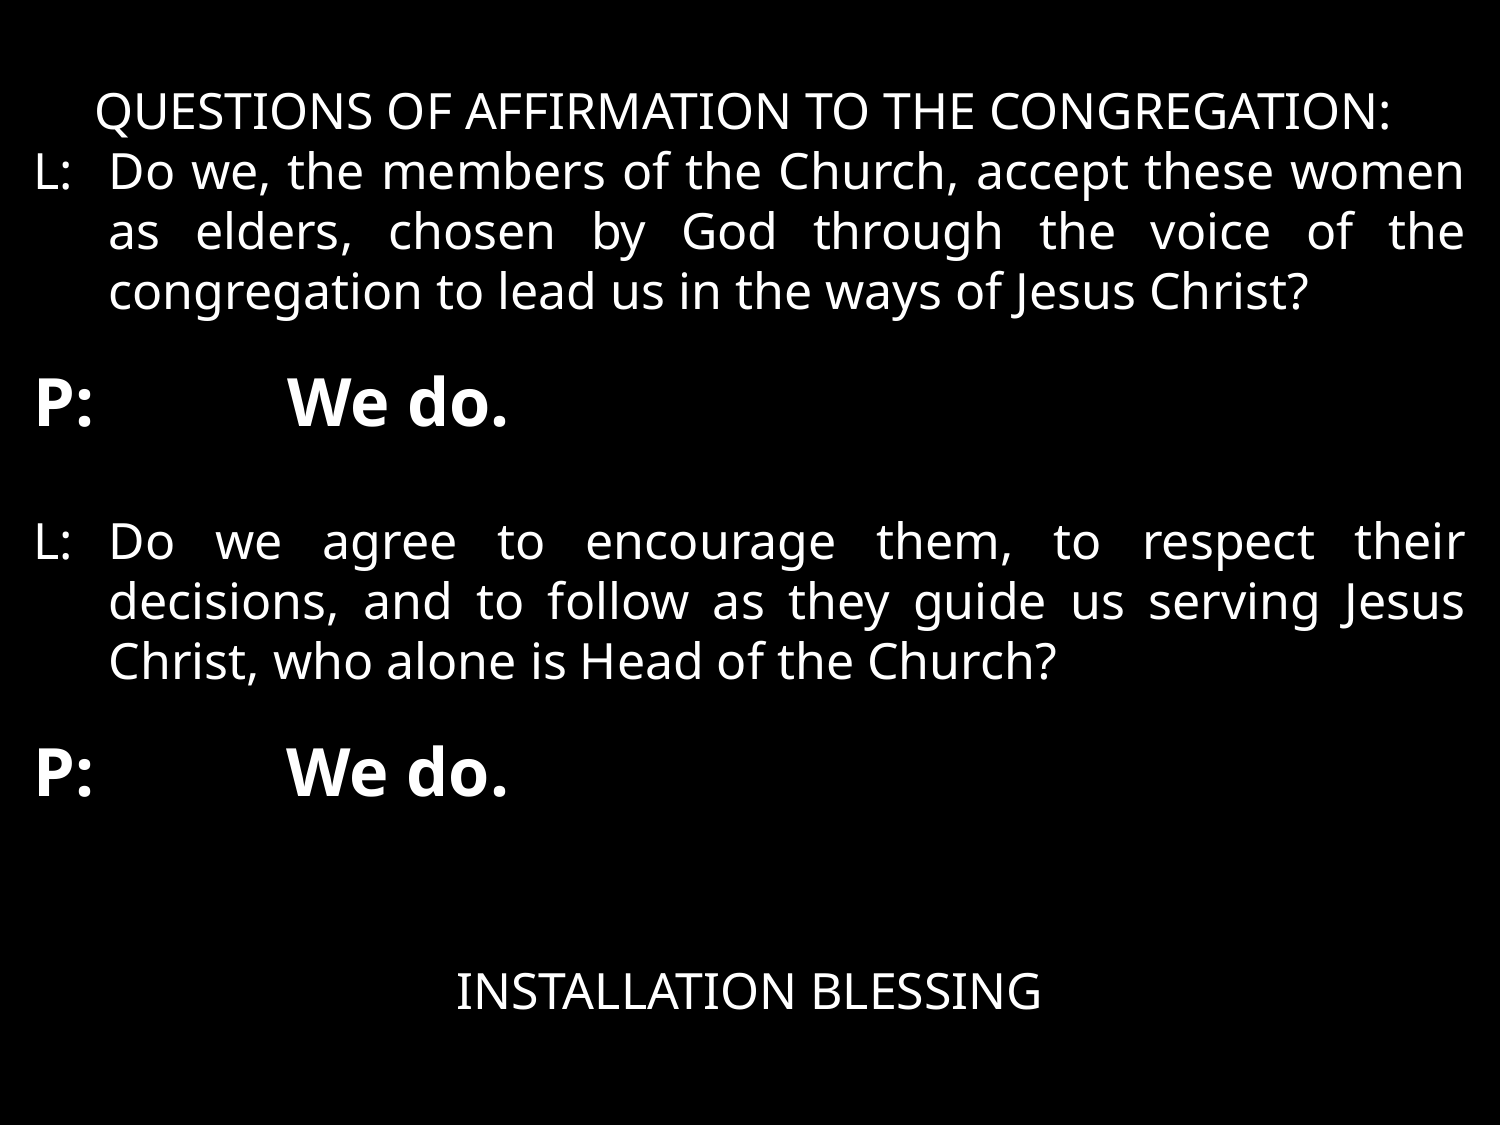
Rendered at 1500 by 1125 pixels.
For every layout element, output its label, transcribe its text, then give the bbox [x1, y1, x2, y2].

text_box QUESTIONS OF AFFIRMATION TO THE CONGREGATION: L: Do we, the members of the Church, accept these women as elders, chosen by God through the voice of the congregation to lead us in the ways of Jesus Christ? P: We do. L: Do we agree to encourage them, to respect their decisions, and to follow as they guide us serving Jesus Christ, who alone is Head of the Church? P: We do. INSTALLATION BLESSING [18, 12, 1482, 1027]
